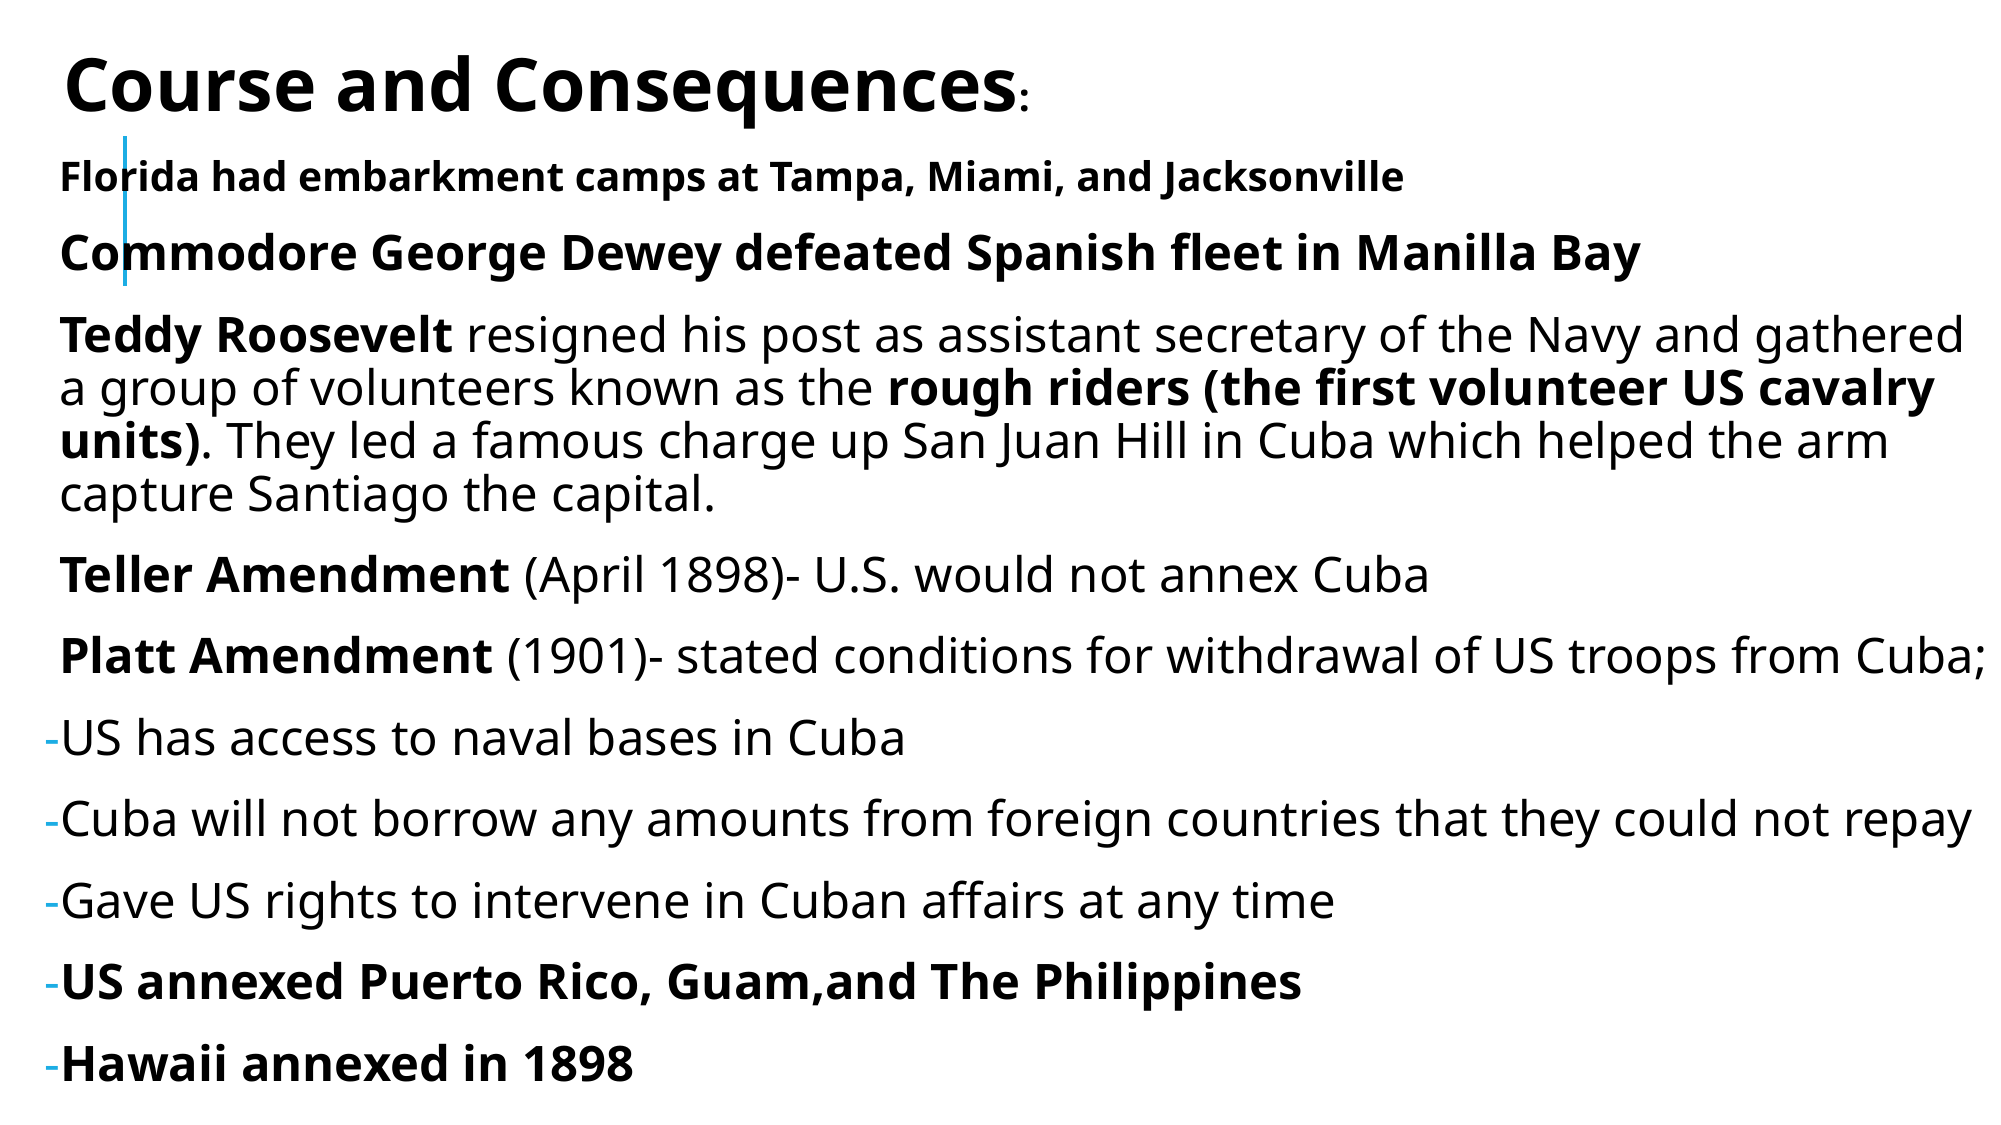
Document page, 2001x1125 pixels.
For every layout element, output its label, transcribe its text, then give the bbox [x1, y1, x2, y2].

list Course and Consequences: Florida had embarkment camps at Tampa, Miami, and Jacksonville Commodore George Dewey defeated Spanish fleet in Manilla Bay Teddy Roosevelt resigned his post as assistant secretary of the Navy and gathered a group of volunteers known as the rough riders (the first volunteer US cavalry units). They led a famous charge up San Juan Hill in Cuba which helped the arm capture Santiago the capital. Teller Amendment (April 1898)- U.S. would not annex Cuba Platt Amendment (1901)- stated conditions for withdrawal of US troops from Cuba; US has access to naval bases in Cuba Cuba will not borrow any amounts from foreign countries that they could not repay Gave US rights to intervene in Cuban affairs at any time US annexed Puerto Rico, Guam,and The Philippines Hawaii annexed in 1898 [37, 15, 2000, 1125]
